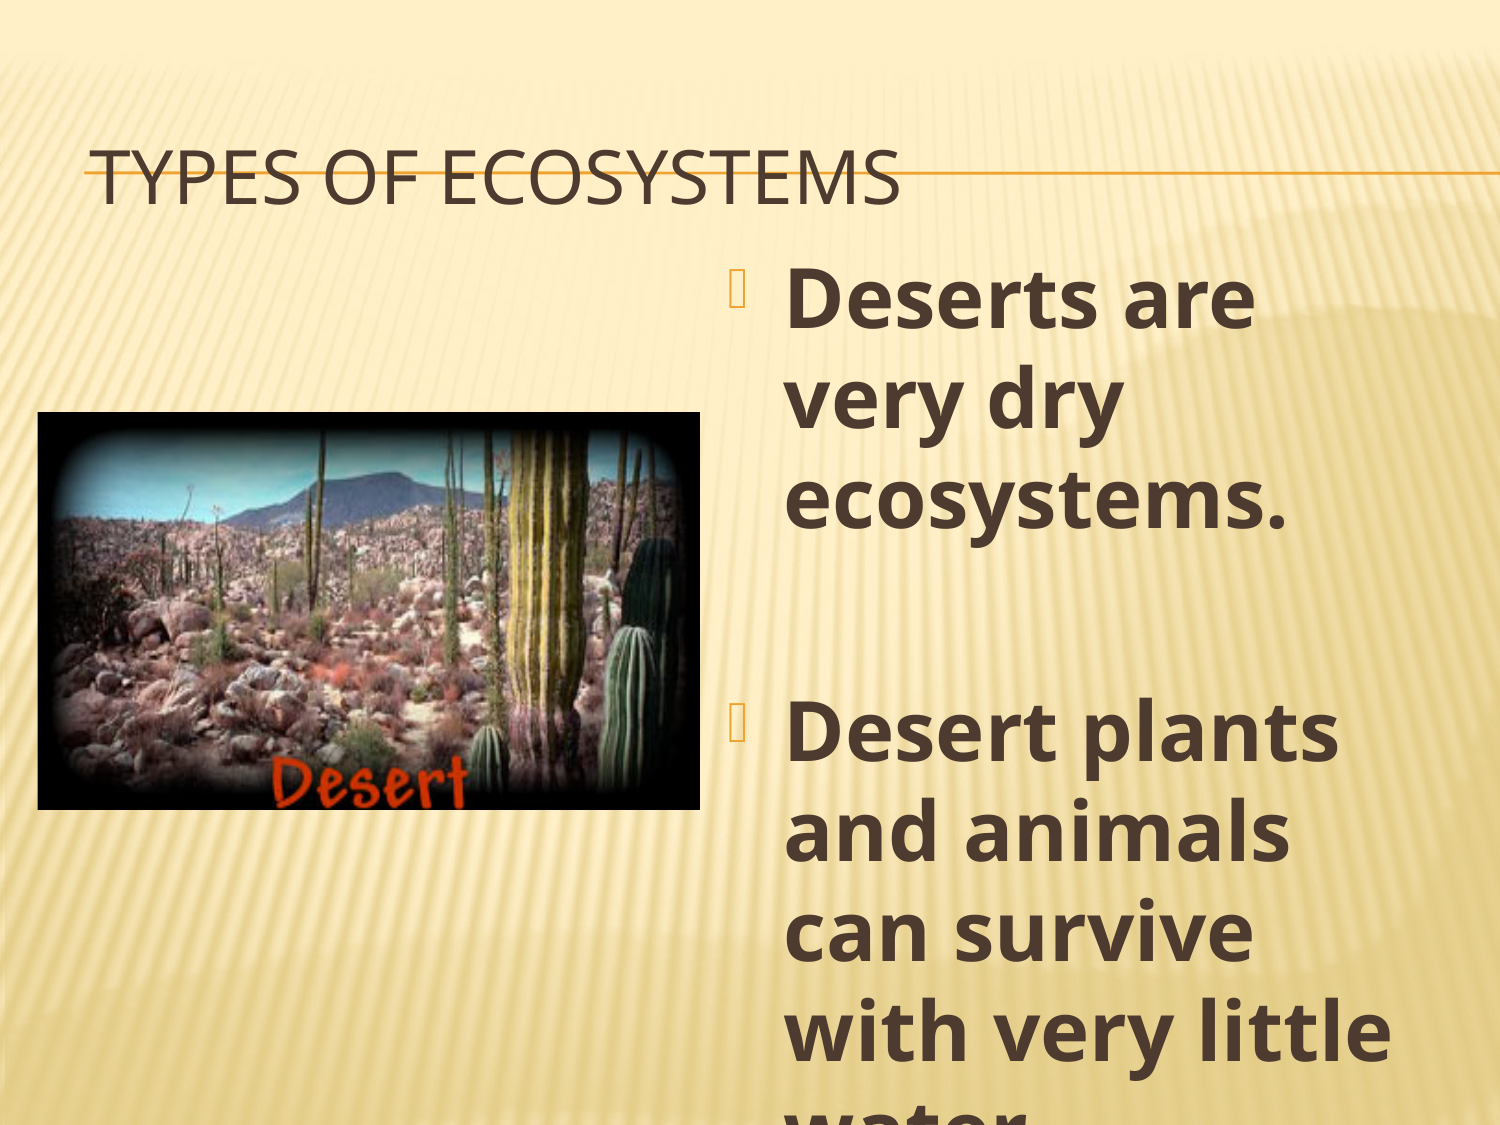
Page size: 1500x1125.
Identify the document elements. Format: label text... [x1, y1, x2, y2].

title Types of Ecosystems [75, 62, 1425, 288]
list Deserts are very dry ecosystems. Desert plants and animals can survive with very little water. [712, 237, 1426, 1076]
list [37, 412, 701, 810]
